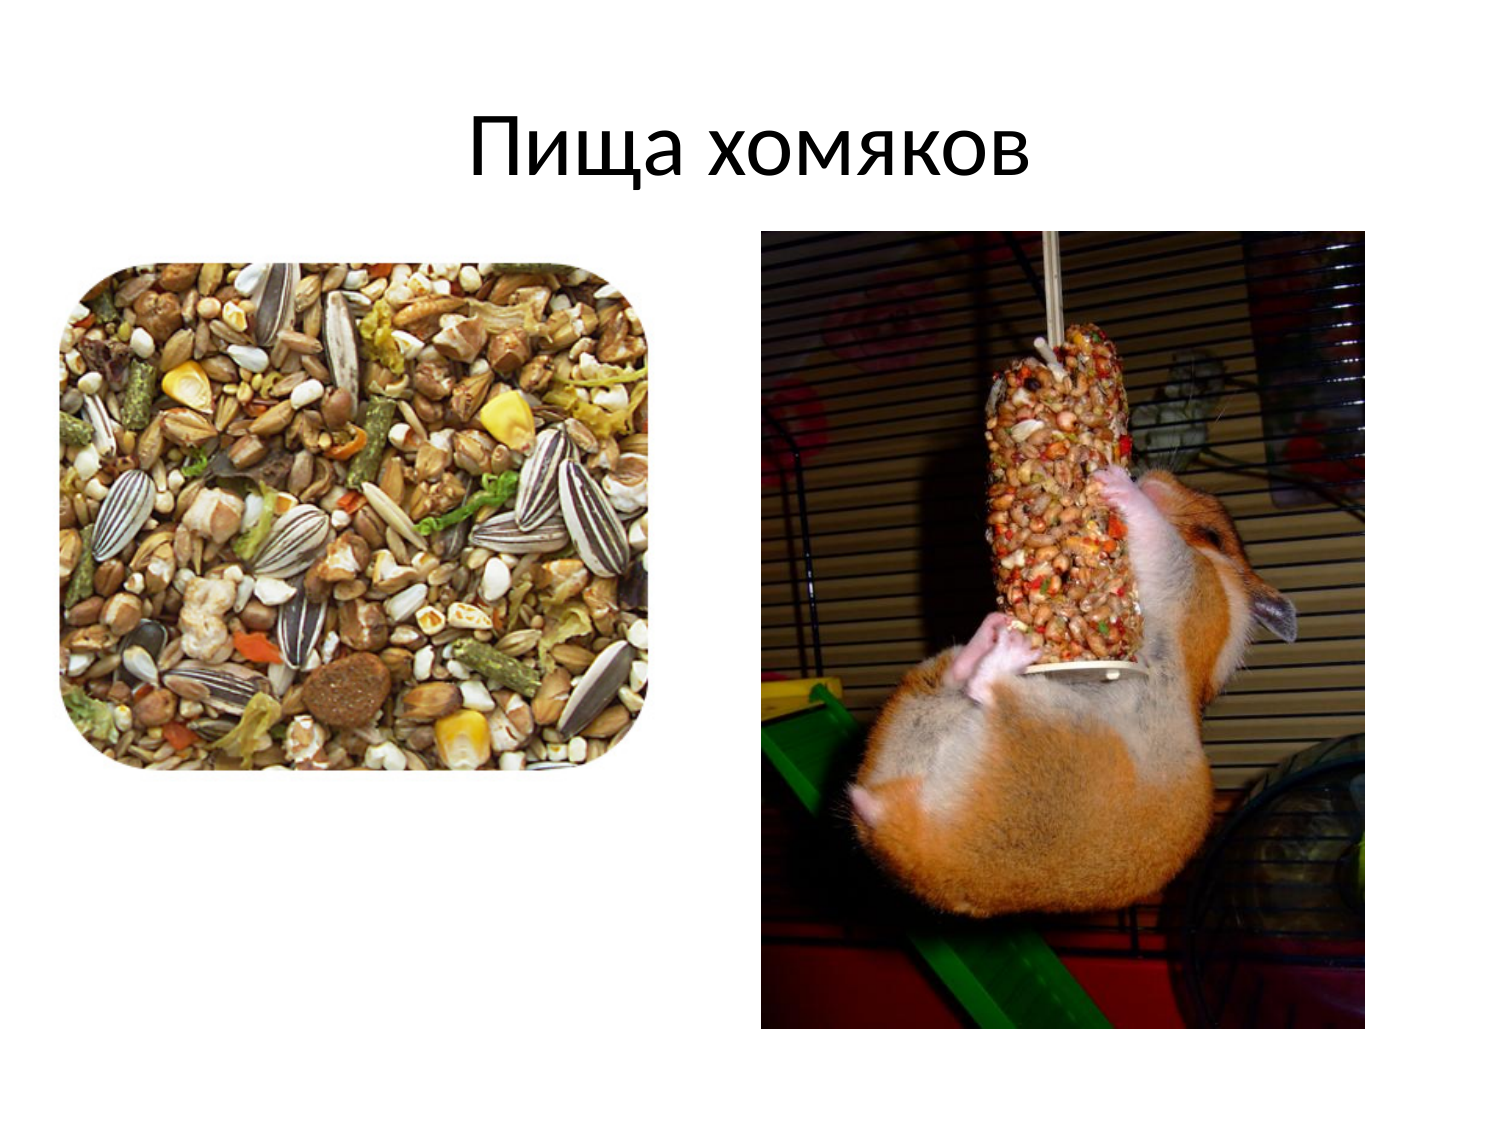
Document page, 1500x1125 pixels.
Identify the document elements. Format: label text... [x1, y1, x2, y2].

picture [761, 231, 1365, 1029]
picture [41, 243, 667, 788]
title Пища хомяков [75, 45, 1425, 233]
